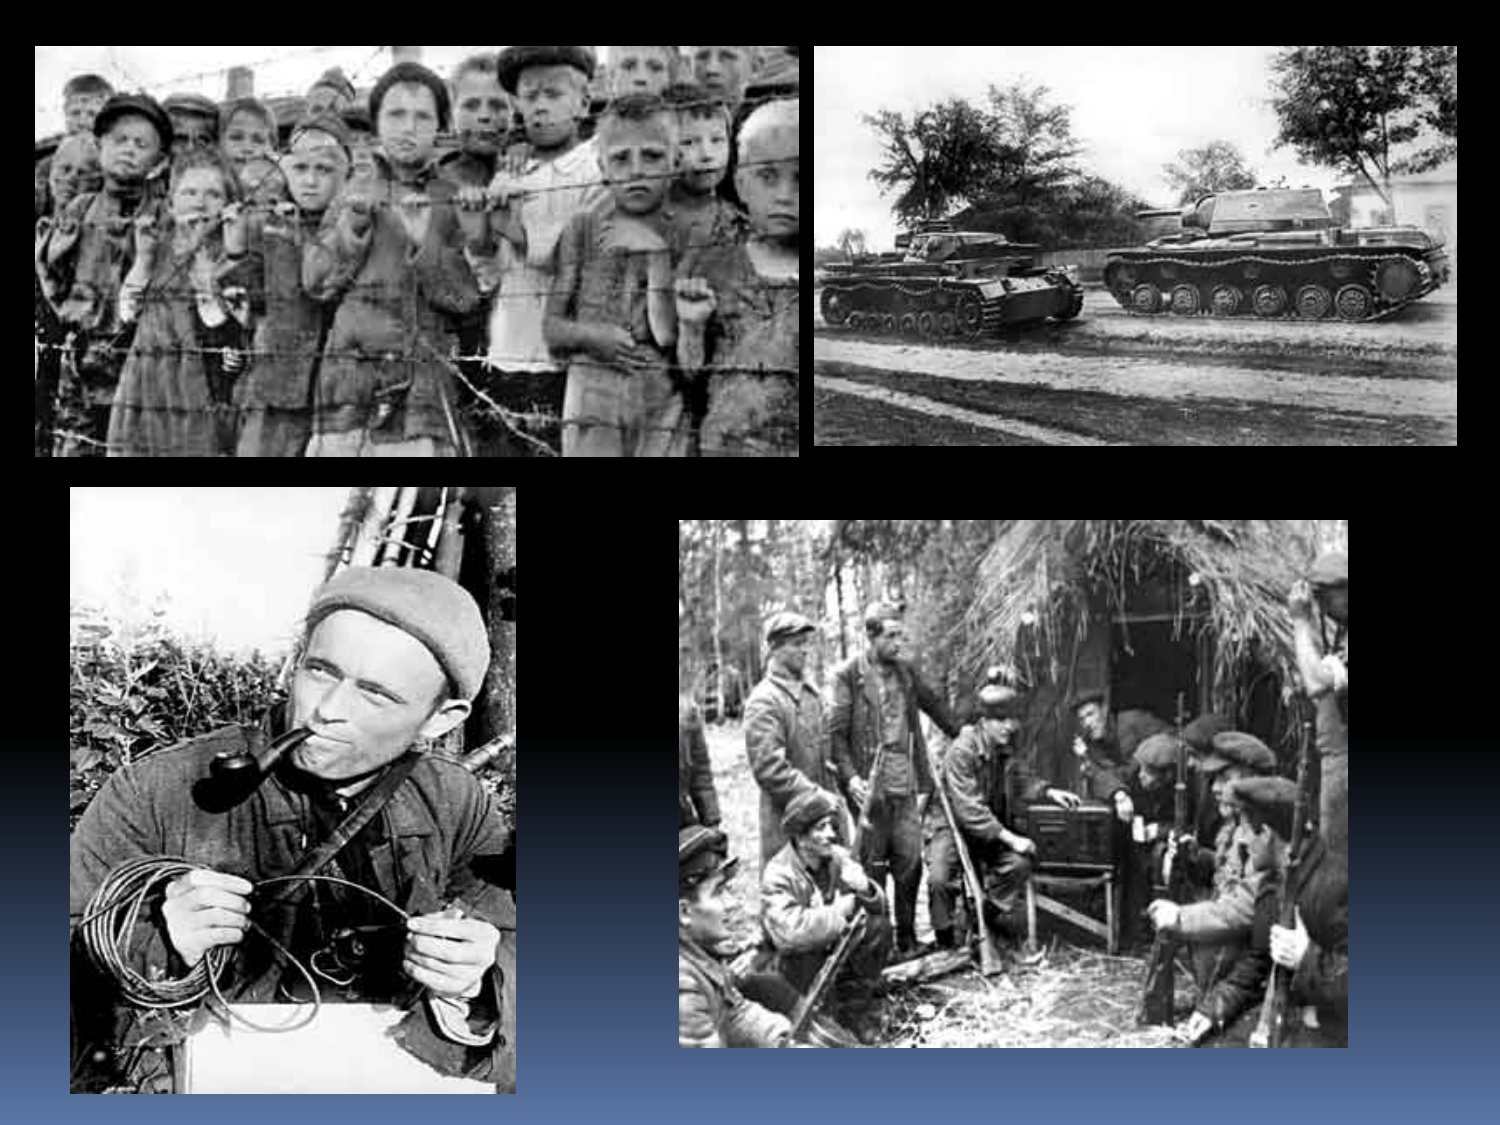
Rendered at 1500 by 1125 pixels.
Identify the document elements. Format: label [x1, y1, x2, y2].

picture [814, 46, 1458, 446]
picture [679, 520, 1348, 1048]
picture [70, 486, 516, 1094]
picture [34, 46, 799, 458]
